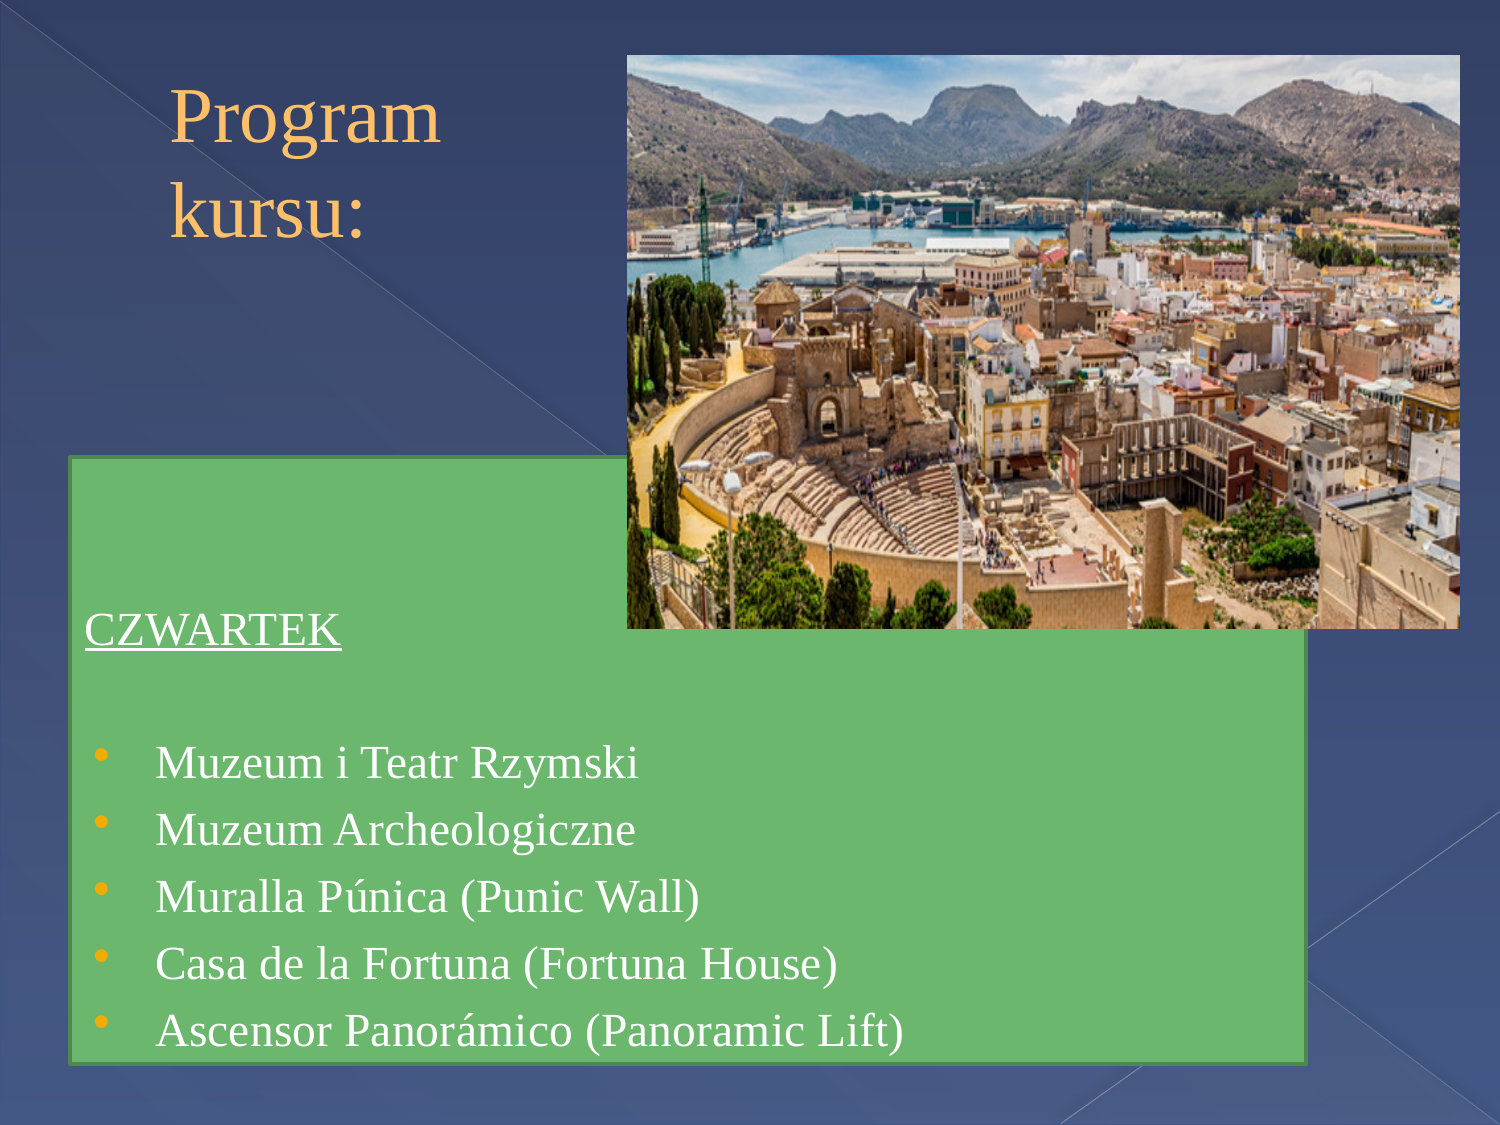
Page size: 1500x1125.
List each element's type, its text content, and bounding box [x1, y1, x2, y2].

list CZWARTEK Muzeum i Teatr Rzymski Muzeum Archeologiczne Muralla Púnica (Punic Wall) Casa de la Fortuna (Fortuna House) Ascensor Panorámico (Panoramic Lift) [68, 455, 1308, 1066]
title Program kursu: [75, 43, 623, 274]
picture [626, 55, 1460, 629]
